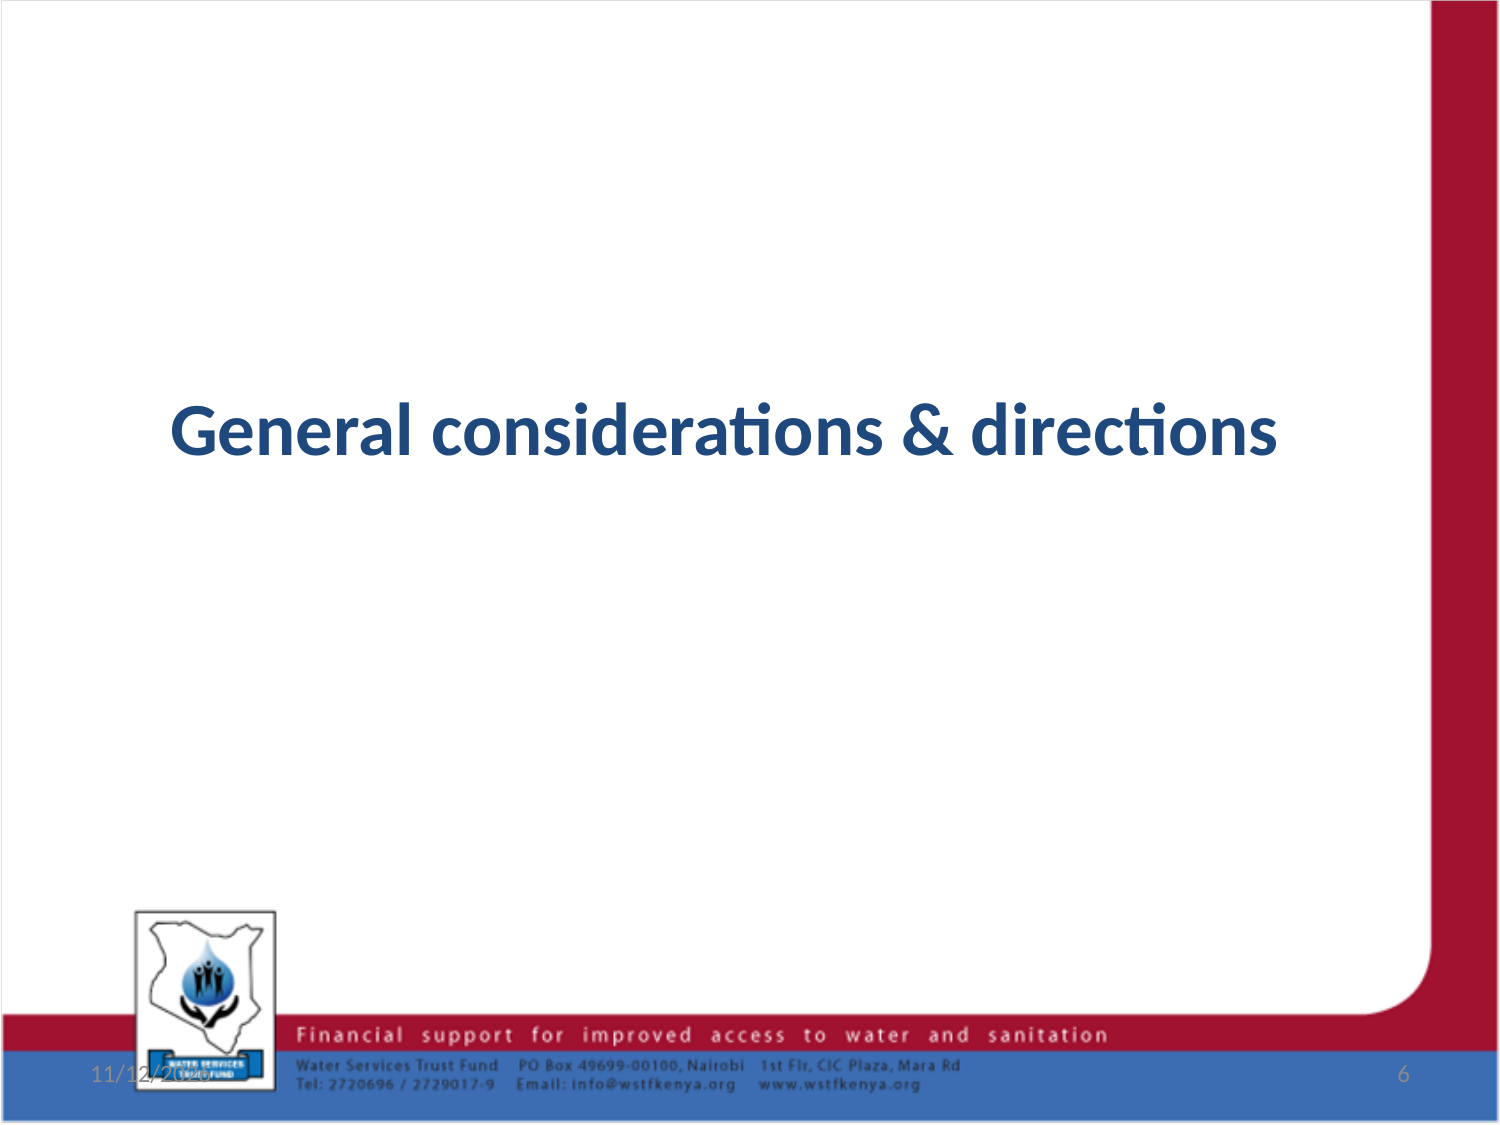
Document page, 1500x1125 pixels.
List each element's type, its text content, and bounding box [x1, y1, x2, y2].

title General considerations & directions [50, 362, 1400, 488]
slide_number 6 [1074, 1042, 1425, 1103]
picture [0, 0, 1500, 1125]
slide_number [75, 1042, 425, 1103]
